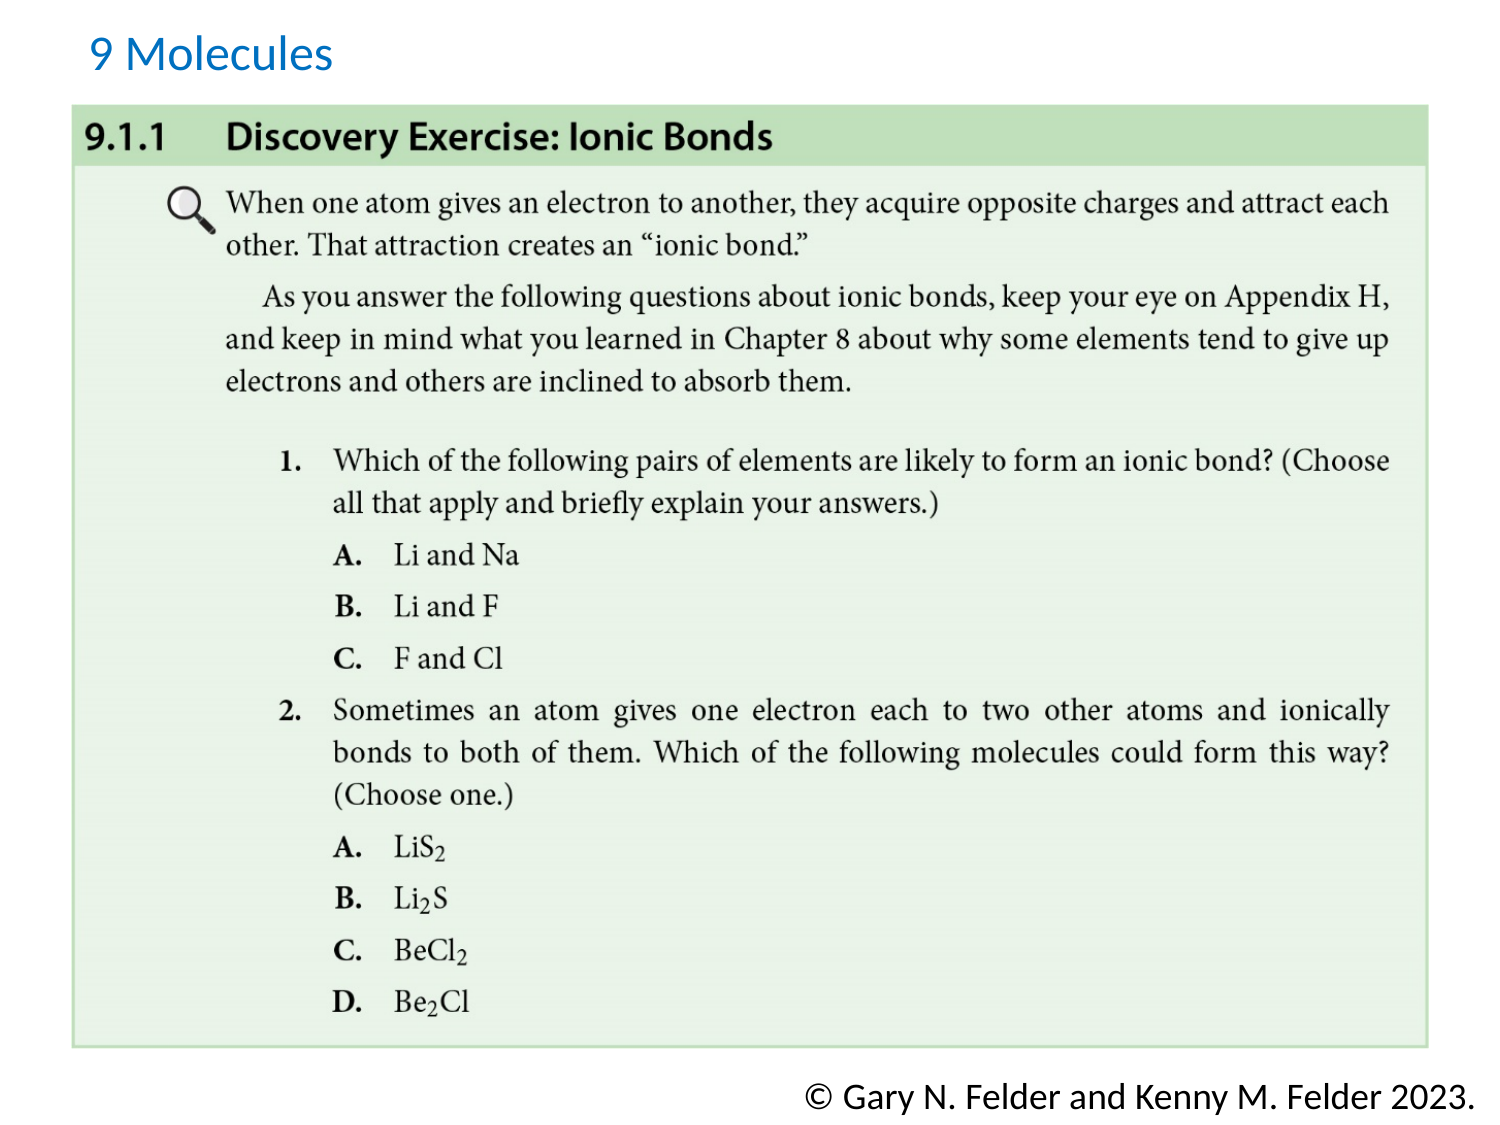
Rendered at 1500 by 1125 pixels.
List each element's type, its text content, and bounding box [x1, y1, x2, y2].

text_box 9 Molecules [73, 13, 1469, 89]
picture [71, 104, 1429, 1049]
text_box © Gary N. Felder and Kenny M. Felder 2023. [786, 1064, 1500, 1124]
